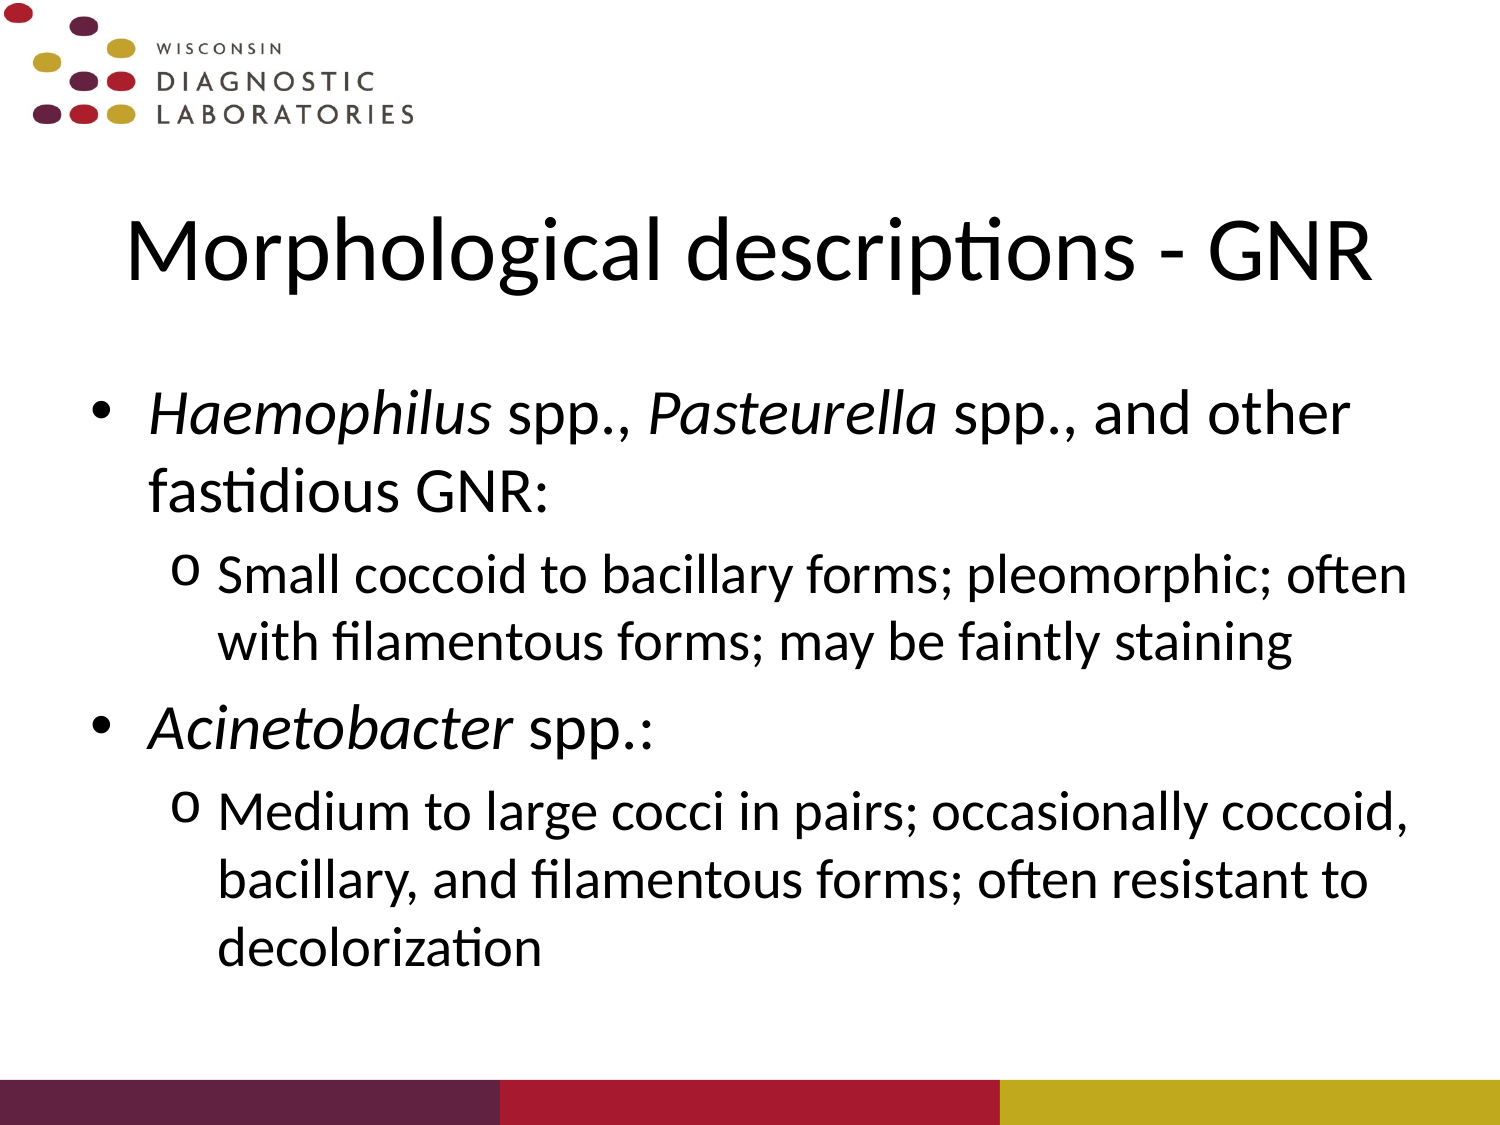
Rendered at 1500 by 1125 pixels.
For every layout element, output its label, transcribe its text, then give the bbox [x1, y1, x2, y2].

picture [4, 3, 413, 124]
list Haemophilus spp., Pasteurella spp., and other fastidious GNR: Small coccoid to bacillary forms; pleomorphic; often with filamentous forms; may be faintly staining Acinetobacter spp.: Medium to large cocci in pairs; occasionally coccoid, bacillary, and filamentous forms; often resistant to decolorization [75, 362, 1425, 1013]
title Morphological descriptions - GNR [75, 149, 1425, 338]
